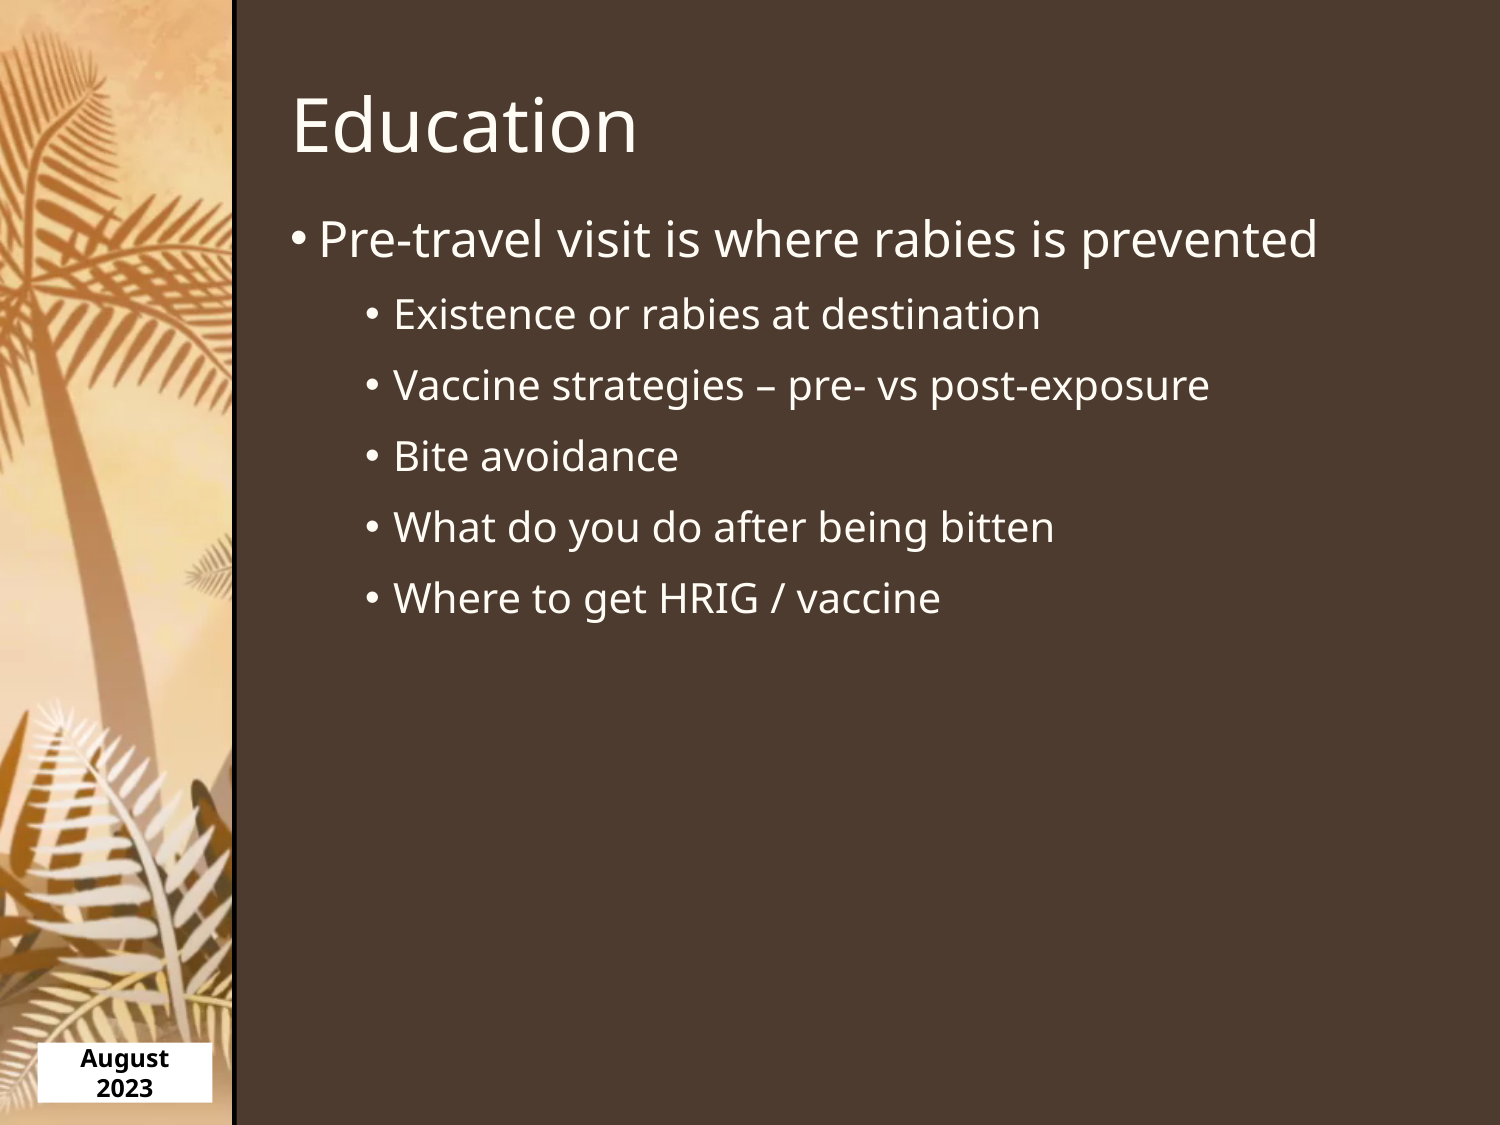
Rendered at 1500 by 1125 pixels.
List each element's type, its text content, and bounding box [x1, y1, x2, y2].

title Education [275, 45, 1425, 175]
list Pre-travel visit is where rabies is prevented Existence or rabies at destination Vaccine strategies – pre- vs post-exposure Bite avoidance What do you do after being bitten Where to get HRIG / vaccine [275, 200, 1425, 1005]
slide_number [37, 1042, 213, 1103]
picture [0, 0, 232, 1125]
